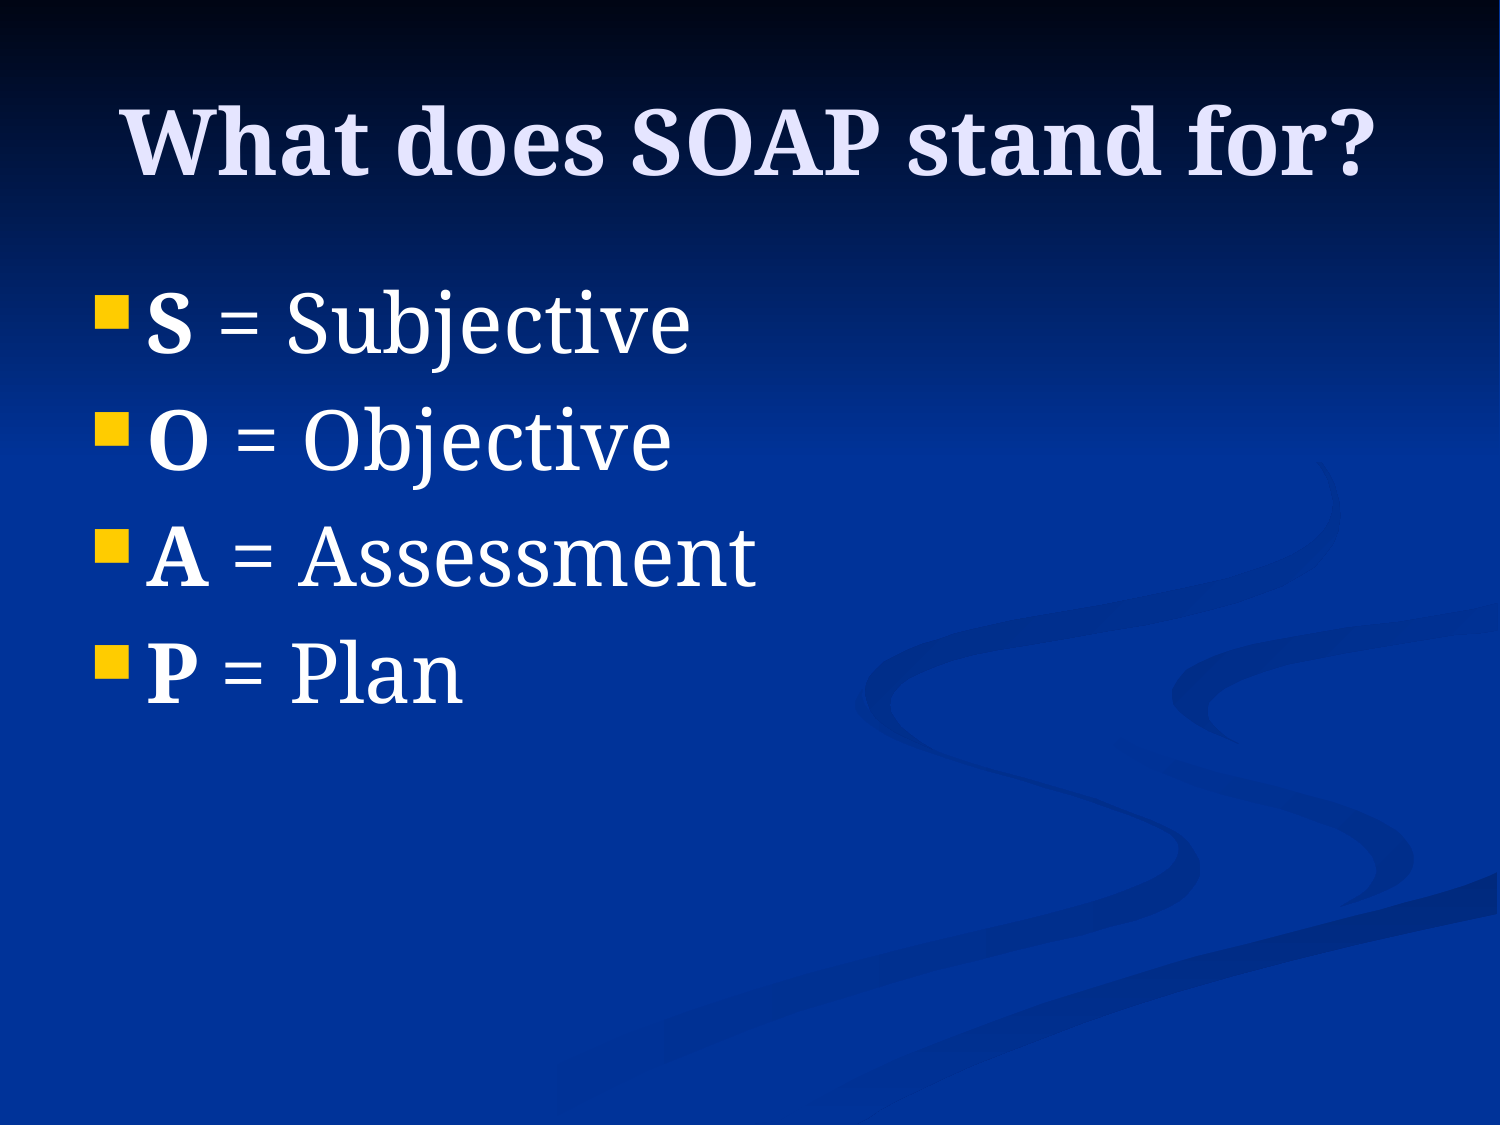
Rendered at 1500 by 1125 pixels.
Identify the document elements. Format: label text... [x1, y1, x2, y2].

list S = Subjective O = Objective A = Assessment P = Plan [74, 262, 1426, 1006]
title What does SOAP stand for? [74, 44, 1426, 233]
